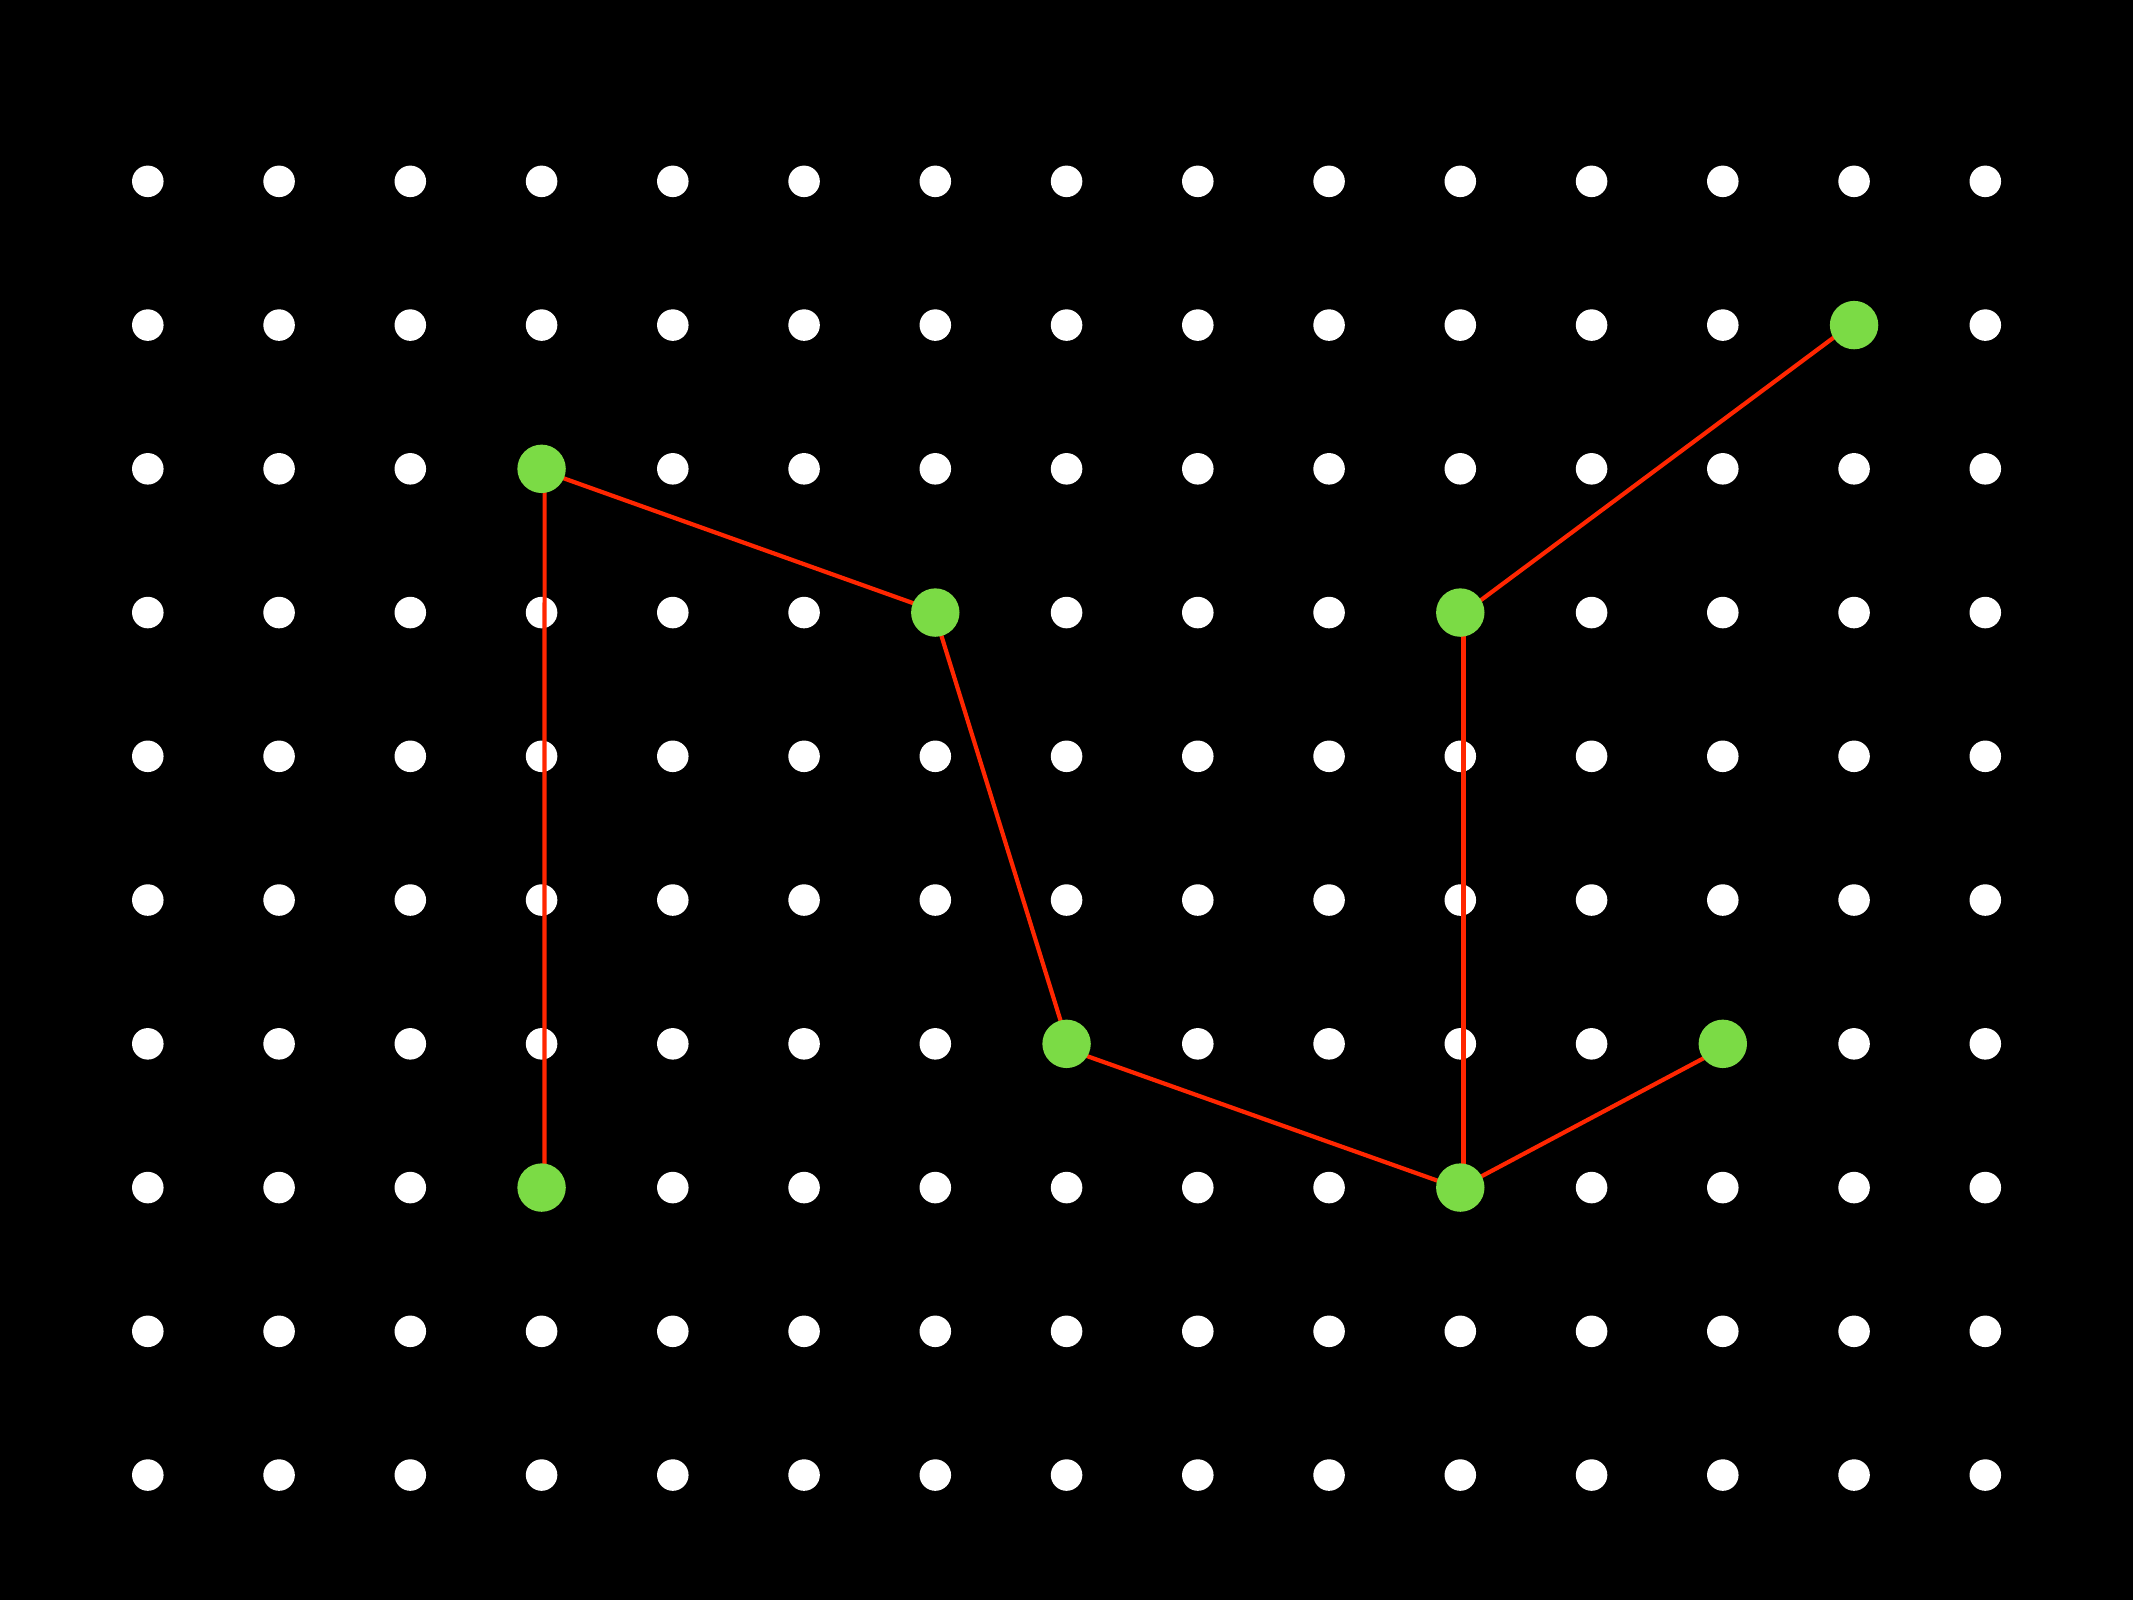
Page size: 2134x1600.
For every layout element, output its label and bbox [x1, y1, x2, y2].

text_box [657, 884, 689, 916]
text_box [263, 740, 295, 773]
text_box [263, 1459, 295, 1491]
text_box [788, 165, 820, 198]
text_box [1313, 1171, 1345, 1204]
text_box [1575, 1171, 1608, 1204]
text_box [657, 1171, 689, 1204]
text_box [1313, 165, 1345, 198]
text_box [657, 309, 689, 341]
text_box [132, 1315, 164, 1348]
text_box [1050, 1459, 1083, 1491]
text_box [263, 596, 295, 629]
text_box [919, 309, 952, 341]
text_box [788, 884, 820, 916]
text_box [1182, 453, 1214, 485]
text_box [1182, 1459, 1214, 1491]
text_box [1838, 453, 1870, 485]
text_box [1050, 165, 1083, 198]
text_box [132, 740, 164, 773]
text_box [919, 165, 952, 198]
text_box [788, 740, 820, 773]
text_box [132, 596, 164, 629]
text_box [1838, 1315, 1870, 1348]
text_box [1444, 1459, 1477, 1491]
text_box [788, 1459, 820, 1491]
text_box [1707, 165, 1739, 198]
text_box [1050, 884, 1083, 916]
text_box [1050, 1171, 1083, 1204]
text_box [1838, 1459, 1870, 1491]
text_box [394, 1315, 427, 1348]
text_box [788, 309, 820, 341]
text_box [394, 165, 427, 198]
text_box [1182, 1028, 1214, 1060]
text_box [1707, 596, 1739, 629]
text_box [919, 1459, 952, 1491]
text_box [919, 1028, 952, 1060]
text_box [1182, 309, 1214, 341]
text_box [1182, 165, 1214, 198]
text_box [1313, 1028, 1345, 1060]
text_box [1838, 884, 1870, 916]
text_box [1182, 884, 1214, 916]
text_box [1313, 740, 1345, 773]
text_box [657, 1315, 689, 1348]
text_box [657, 740, 689, 773]
text_box [1575, 596, 1608, 629]
text_box [1313, 1459, 1345, 1491]
text_box [1969, 165, 2002, 198]
text_box [657, 165, 689, 198]
text_box [1444, 309, 1477, 341]
text_box [1313, 596, 1345, 629]
text_box [525, 1459, 558, 1491]
text_box [1969, 884, 2002, 916]
text_box [1575, 309, 1608, 341]
text_box [919, 884, 952, 916]
text_box [263, 453, 295, 485]
text_box [1707, 884, 1739, 916]
text_box [657, 1028, 689, 1060]
text_box [394, 453, 427, 485]
text_box [788, 596, 820, 629]
text_box [1838, 1171, 1870, 1204]
text_box [788, 1171, 820, 1204]
text_box [1969, 596, 2002, 629]
text_box [263, 1315, 295, 1348]
text_box [263, 884, 295, 916]
text_box [919, 453, 952, 485]
text_box [132, 1459, 164, 1491]
text_box [1707, 1171, 1739, 1204]
text_box [1182, 1315, 1214, 1348]
text_box [132, 1028, 164, 1060]
text_box [1050, 309, 1083, 341]
text_box [525, 309, 558, 341]
text_box [525, 165, 558, 198]
text_box [919, 740, 952, 773]
text_box [1182, 740, 1214, 773]
text_box [132, 309, 164, 341]
text_box [1838, 1028, 1870, 1060]
text_box [1707, 453, 1739, 485]
text_box [1050, 596, 1083, 629]
text_box [1313, 884, 1345, 916]
text_box [1313, 453, 1345, 485]
text_box [1575, 1028, 1608, 1060]
text_box [788, 1315, 820, 1348]
text_box [1575, 1315, 1608, 1348]
text_box [1838, 596, 1870, 629]
text_box [394, 1459, 427, 1491]
text_box [1182, 596, 1214, 629]
text_box [788, 1028, 820, 1060]
text_box [1575, 165, 1608, 198]
text_box [263, 1028, 295, 1060]
text_box [1313, 1315, 1345, 1348]
text_box [132, 1171, 164, 1204]
text_box [1575, 884, 1608, 916]
text_box [919, 1315, 952, 1348]
text_box [263, 165, 295, 198]
text_box [1969, 740, 2002, 773]
text_box [919, 1171, 952, 1204]
text_box [1707, 309, 1739, 341]
text_box [394, 1028, 427, 1060]
text_box [263, 1171, 295, 1204]
text_box [132, 453, 164, 485]
text_box [394, 884, 427, 916]
text_box [1050, 740, 1083, 773]
text_box [1969, 1171, 2002, 1204]
text_box [394, 596, 427, 629]
text_box [1969, 309, 2002, 341]
text_box [1050, 453, 1083, 485]
text_box [1050, 1315, 1083, 1348]
text_box [132, 884, 164, 916]
text_box [657, 1459, 689, 1491]
text_box [1575, 453, 1608, 485]
text_box [657, 453, 689, 485]
text_box [788, 453, 820, 485]
text_box [1838, 165, 1870, 198]
text_box [394, 1171, 427, 1204]
text_box [1313, 309, 1345, 341]
text_box [132, 165, 164, 198]
text_box [1969, 453, 2002, 485]
text_box [1182, 1171, 1214, 1204]
text_box [1575, 1459, 1608, 1491]
text_box [1707, 740, 1739, 773]
text_box [1707, 1459, 1739, 1491]
text_box [1575, 740, 1608, 773]
text_box [1969, 1315, 2002, 1348]
text_box [1444, 1315, 1477, 1348]
text_box [657, 596, 689, 629]
text_box [1707, 1315, 1739, 1348]
text_box [1444, 165, 1477, 198]
text_box [1444, 453, 1477, 485]
text_box [263, 309, 295, 341]
text_box [1838, 740, 1870, 773]
text_box [525, 1315, 558, 1348]
text_box [394, 309, 427, 341]
text_box [1969, 1459, 2002, 1491]
text_box [394, 740, 427, 773]
text_box [1969, 1028, 2002, 1060]
text_box [517, 300, 1879, 1212]
